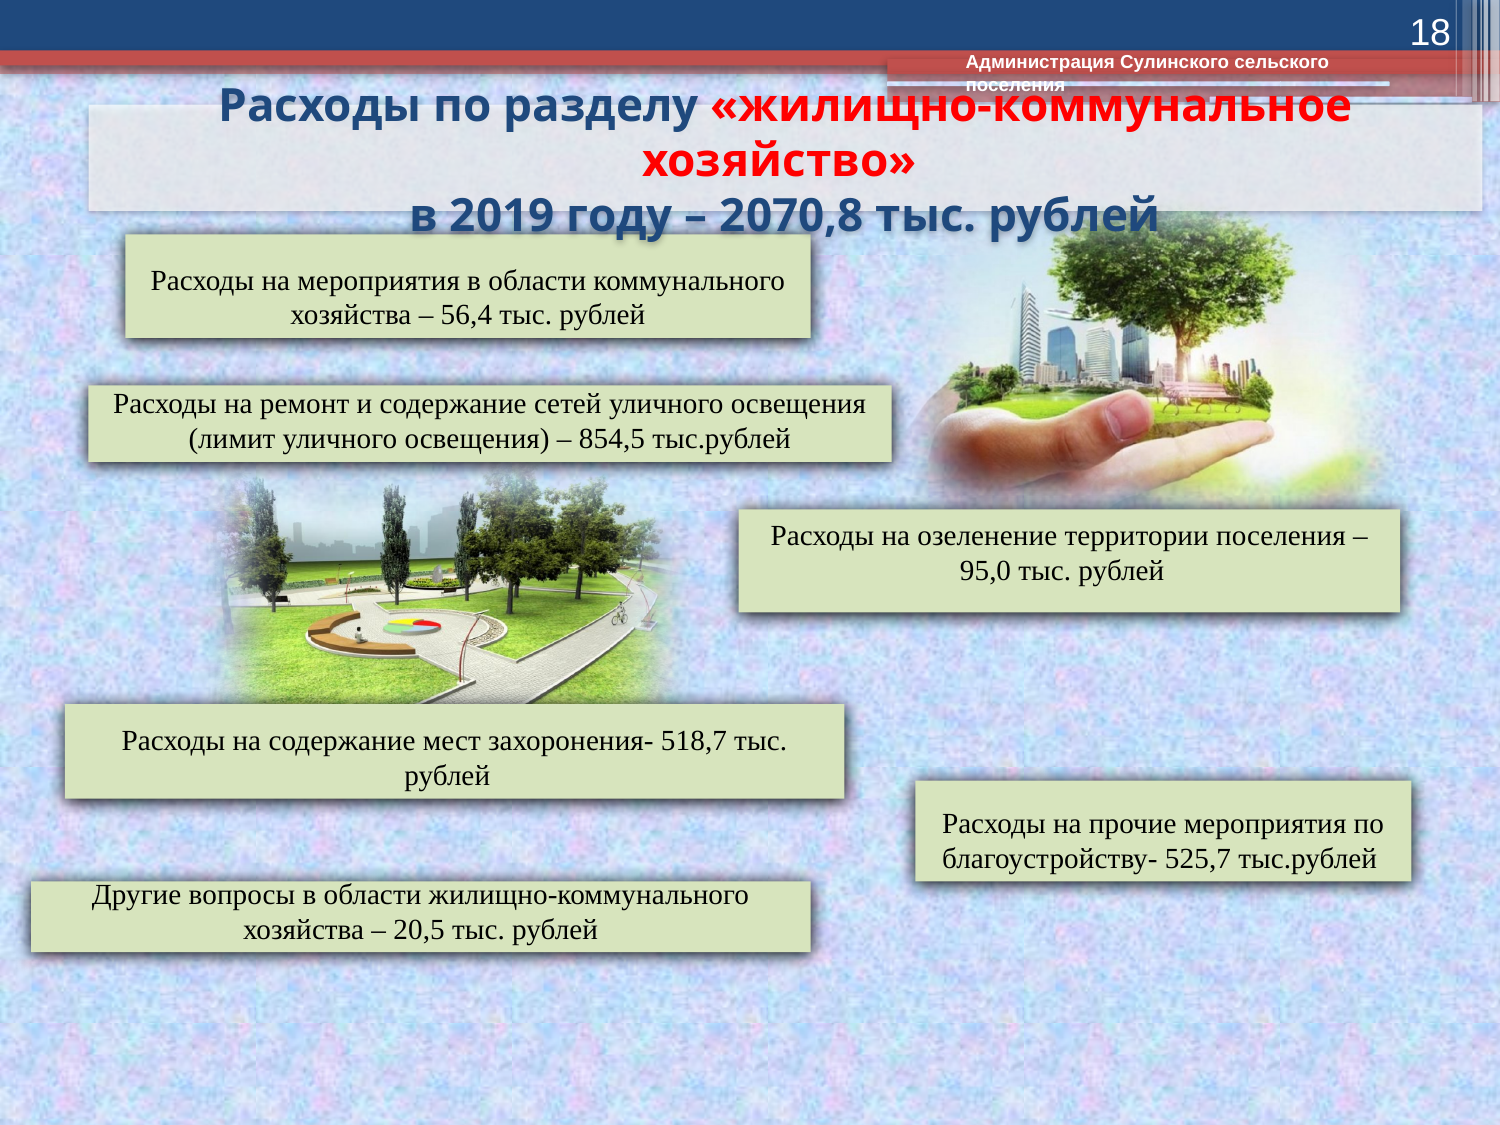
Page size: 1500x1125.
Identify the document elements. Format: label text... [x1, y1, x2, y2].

text_box Расходы на мероприятия в области коммунального хозяйства – 56,4 тыс. рублей [124, 233, 812, 340]
slide_number 18 [1340, 0, 1466, 61]
text_box Расходы на ремонт и содержание сетей уличного освещения (лимит уличного освещения) – 854,5 тыс.рублей [87, 384, 884, 464]
picture [0, 74, 1500, 1125]
text_box Другие вопросы в области жилищно-коммунального хозяйства – 20,5 тыс. рублей [29, 880, 812, 954]
text_box Администрация Сулинского сельского поселения [950, 42, 1436, 103]
text_box Расходы на озеленение территории поселения – 95,0 тыс. рублей [737, 508, 1402, 614]
text_box Расходы на прочие мероприятия по благоустройству- 525,7 тыс.рублей [914, 779, 1413, 883]
text_box Расходы по разделу «жилищно-коммунальное хозяйство» в 2019 году – 2070,8 тыс. рублей [87, 103, 1484, 212]
text_box Расходы на содержание мест захоронения- 518,7 тыс. рублей [63, 703, 846, 800]
